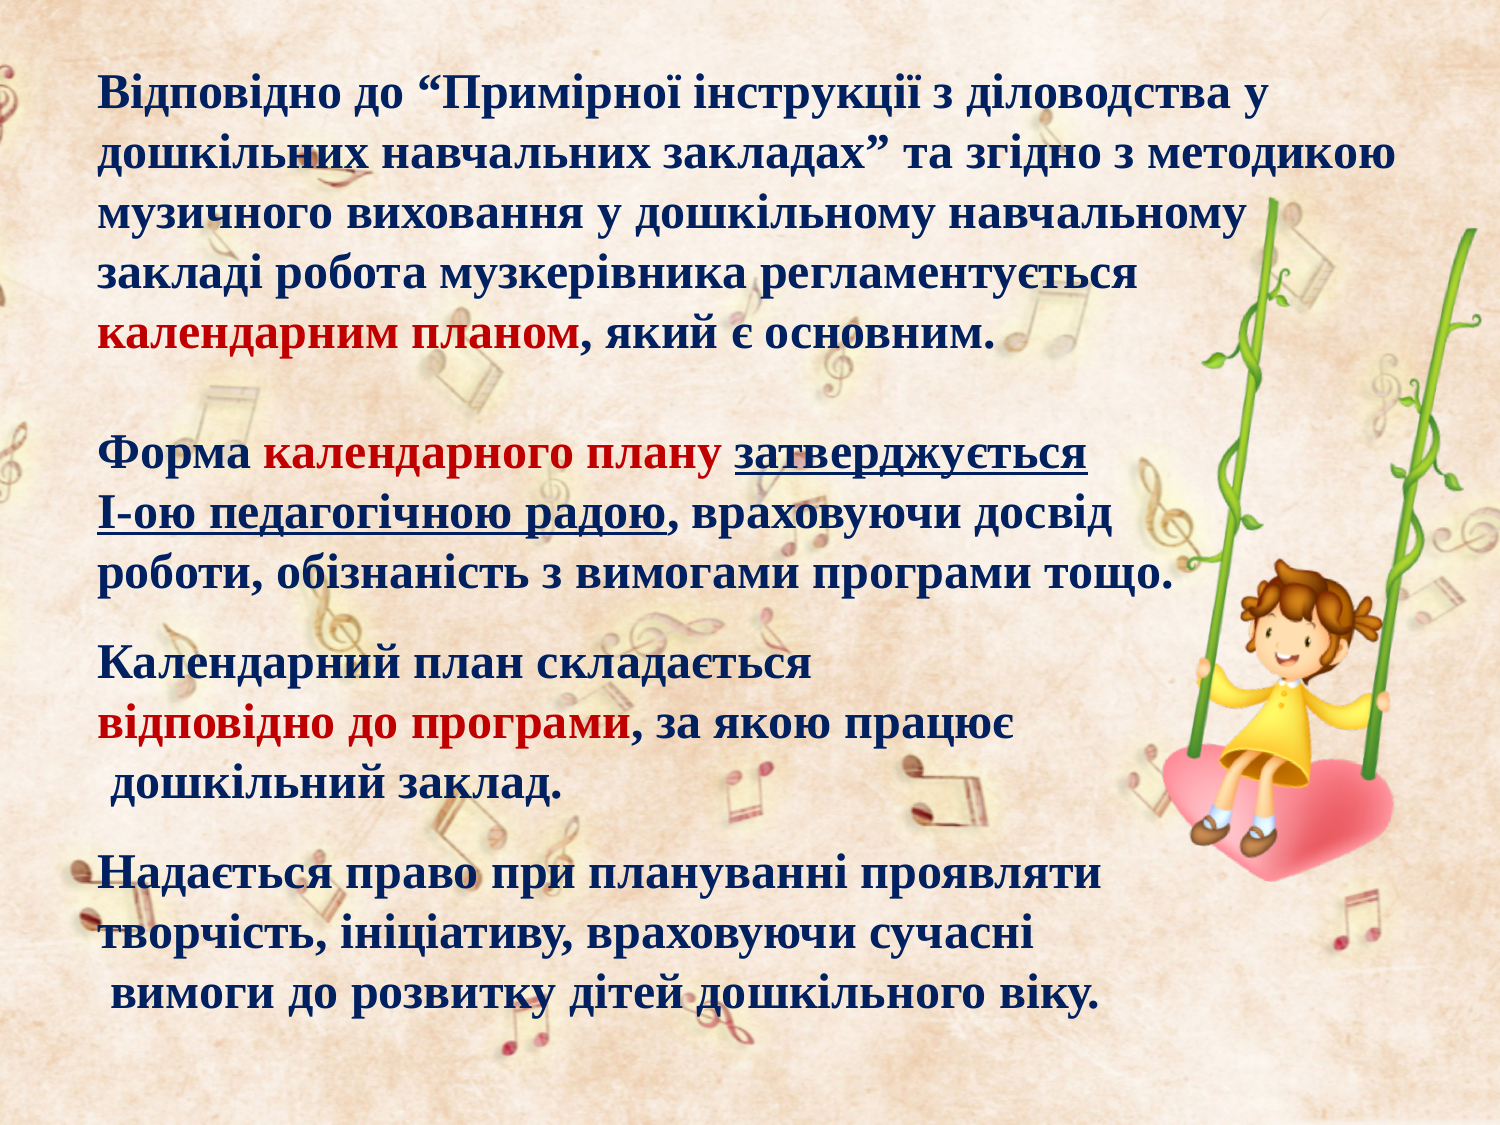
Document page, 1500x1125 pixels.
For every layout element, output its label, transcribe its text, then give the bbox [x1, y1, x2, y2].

picture [0, 0, 1500, 1125]
text_box Відповідно до “Примірної інструкції з діловодства у дошкільних навчальних закладах” та згідно з методикою музичного виховання у дошкільному навчальному закладі робота музкерівника регламентується календарним планом, який є основним. Форма календарного плану затверджується І-ою педагогічною радою, враховуючи досвід роботи, обізнаність з вимогами програми тощо. Календарний план складається відповідно до програми, за якою працює дошкільний заклад. Надається право при плануванні проявляти творчість, ініціативу, враховуючи сучасні вимоги до розвитку дітей дошкільного віку. [82, 51, 1418, 1027]
